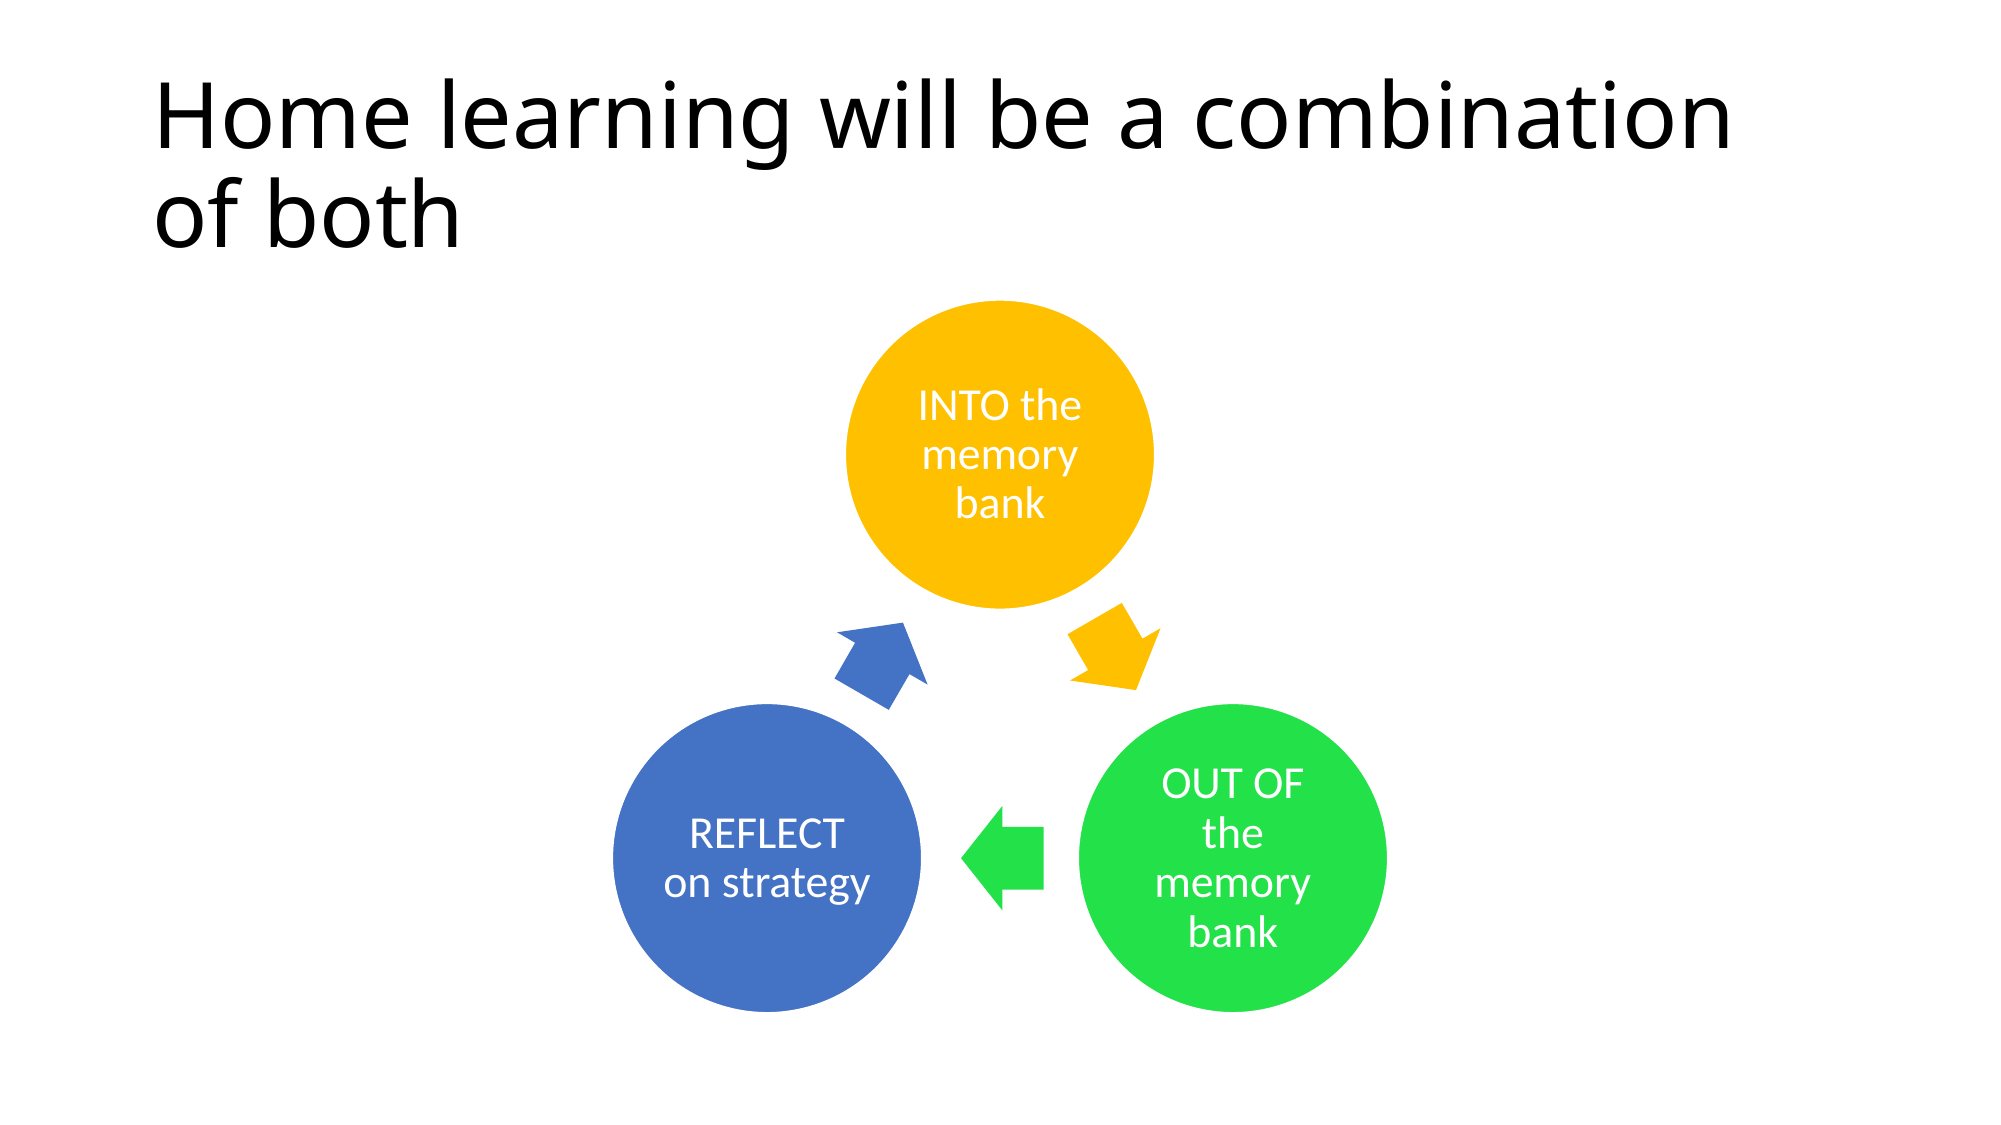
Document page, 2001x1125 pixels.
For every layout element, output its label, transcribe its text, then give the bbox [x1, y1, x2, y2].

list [137, 299, 1863, 1014]
title Home learning will be a combination of both [137, 59, 1863, 278]
